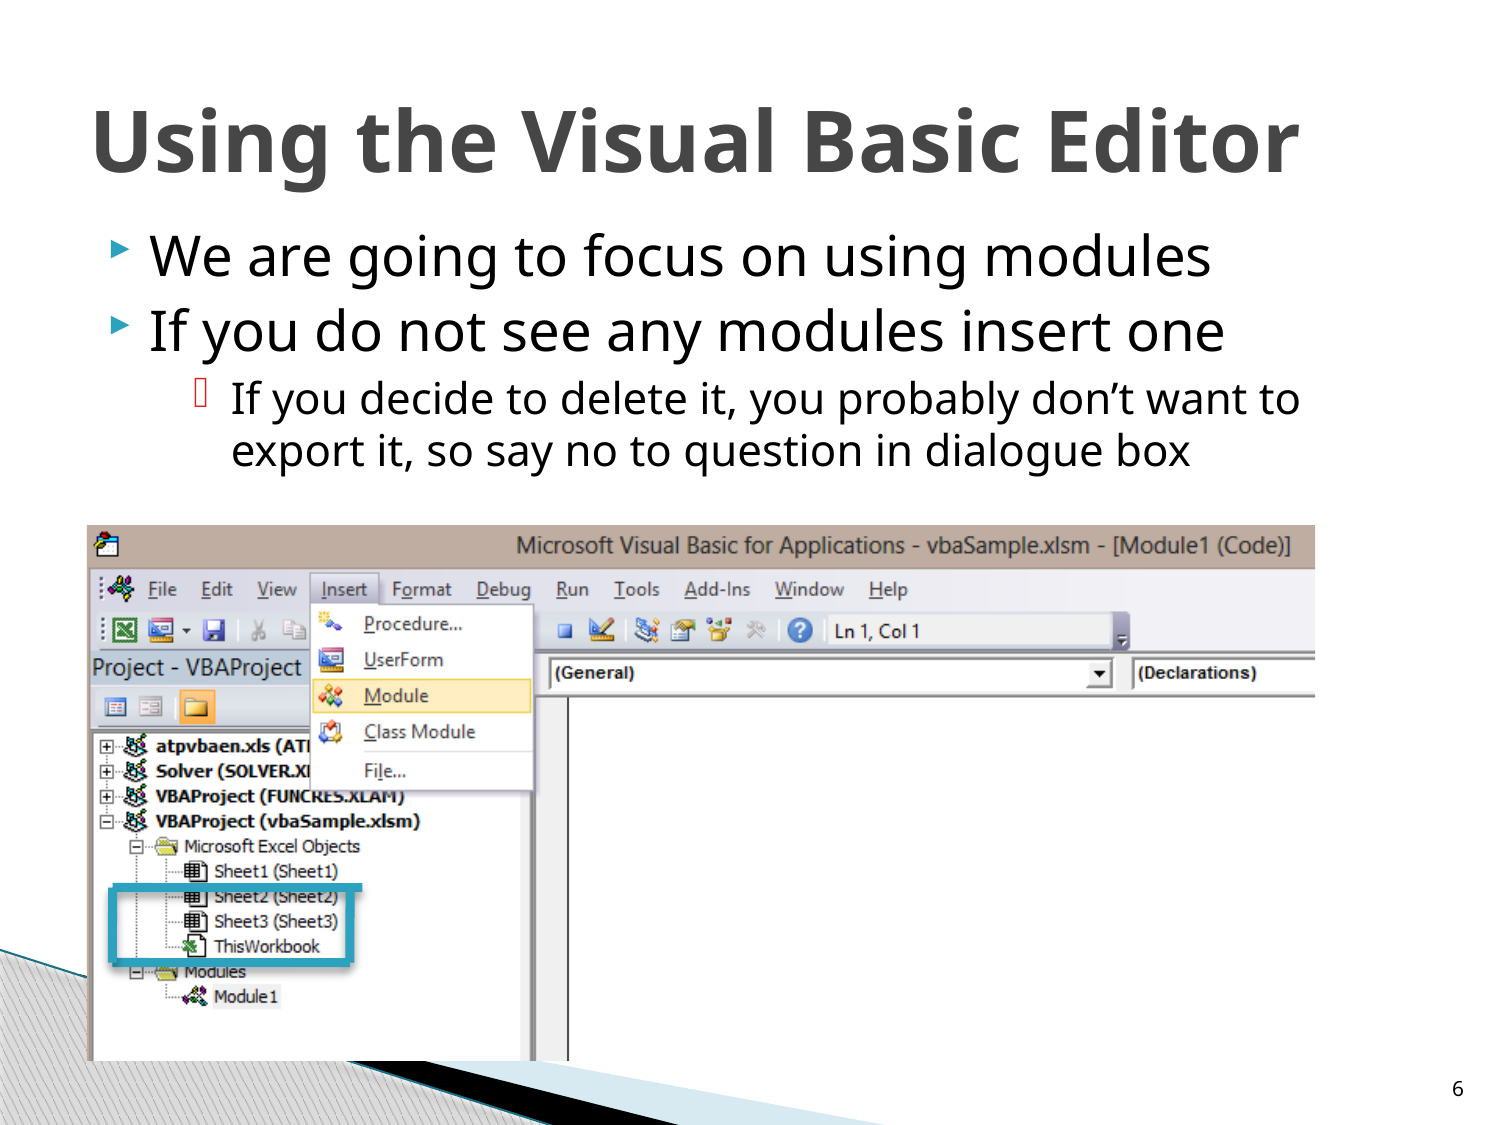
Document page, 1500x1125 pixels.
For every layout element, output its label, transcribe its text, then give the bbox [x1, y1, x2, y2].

title Using the Visual Basic Editor [75, 45, 1425, 233]
slide_number 6 [1418, 1051, 1479, 1112]
picture [86, 524, 1316, 1062]
list We are going to focus on using modules If you do not see any modules insert one If you decide to delete it, you probably don’t want to export it, so say no to question in dialogue box [75, 233, 1425, 986]
